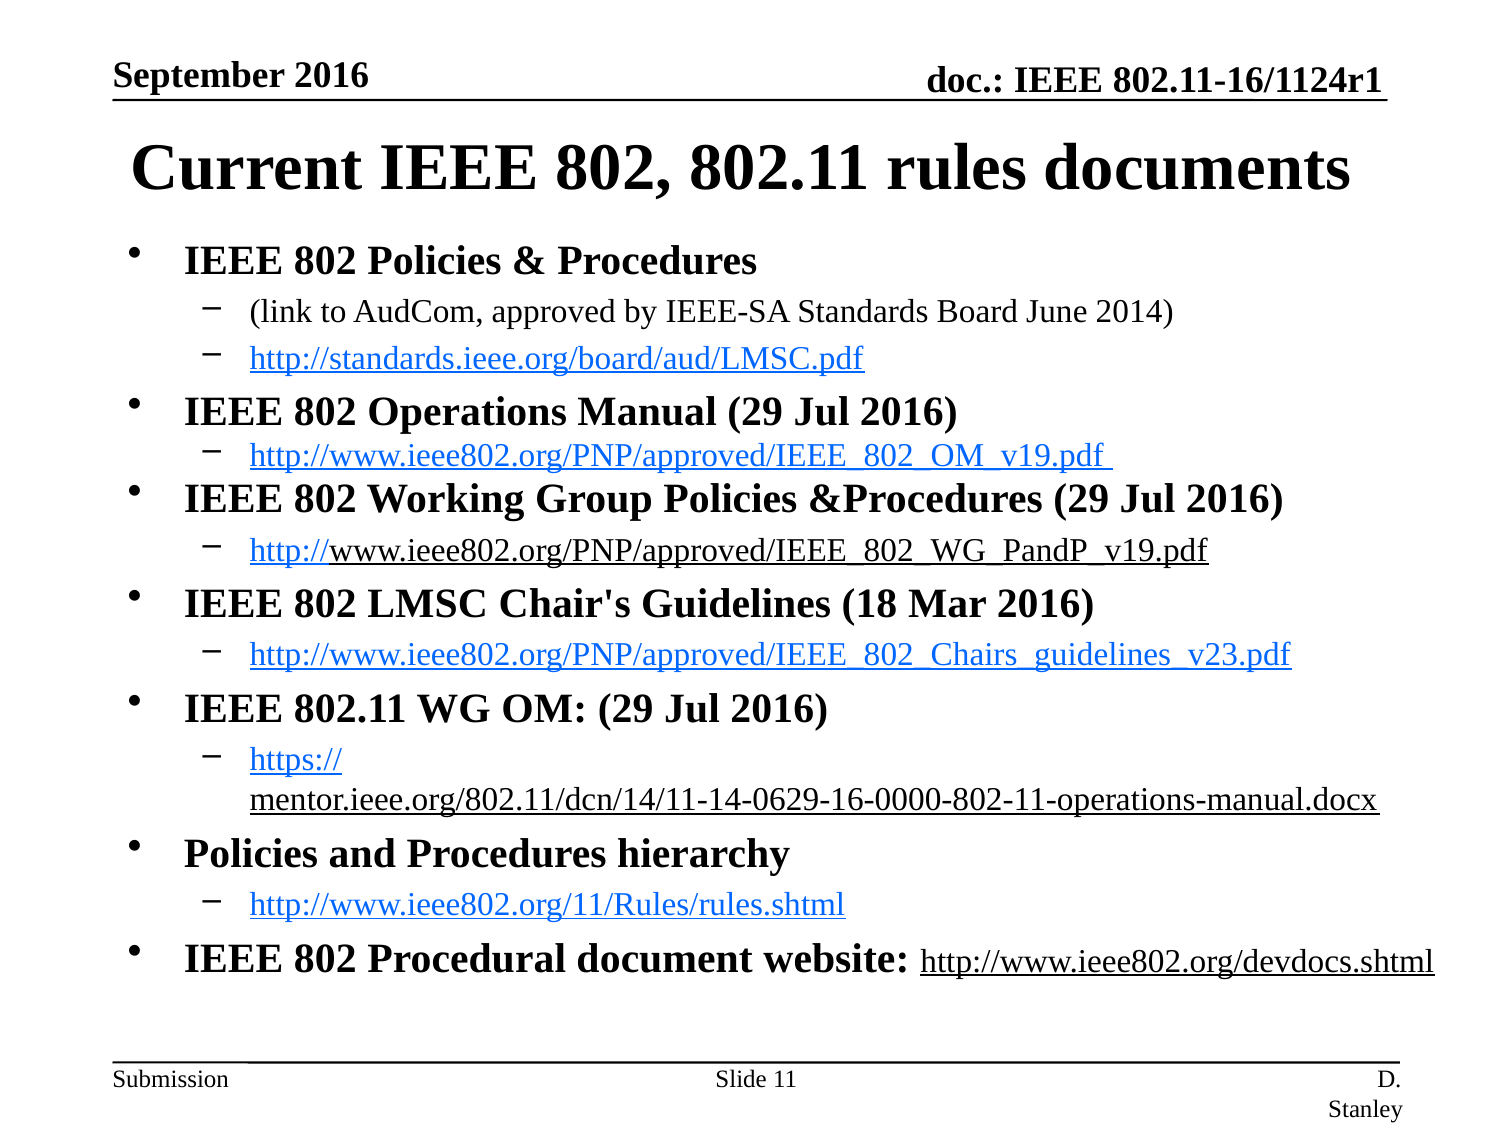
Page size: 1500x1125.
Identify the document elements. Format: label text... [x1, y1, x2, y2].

slide_number Slide 11 [712, 1061, 800, 1093]
list IEEE 802 Policies & Procedures (link to AudCom, approved by IEEE-SA Standards Board June 2014) http://standards.ieee.org/board/aud/LMSC.pdf IEEE 802 Operations Manual (29 Jul 2016) http://www.ieee802.org/PNP/approved/IEEE_802_OM_v19.pdf IEEE 802 Working Group Policies &Procedures (29 Jul 2016) http://www.ieee802.org/PNP/approved/IEEE_802_WG_PandP_v19.pdf IEEE 802 LMSC Chair's Guidelines (18 Mar 2016) http://www.ieee802.org/PNP/approved/IEEE_802_Chairs_guidelines_v23.pdf IEEE 802.11 WG OM: (29 Jul 2016) https://mentor.ieee.org/802.11/dcn/14/11-14-0629-16-0000-802-11-operations-manual.docx Policies and Procedures hierarchy http://www.ieee802.org/11/Rules/rules.shtml IEEE 802 Procedural document website: http://www.ieee802.org/devdocs.shtml [112, 224, 1463, 1076]
title Current IEEE 802, 802.11 rules documents [112, 112, 1388, 213]
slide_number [112, 49, 401, 96]
footer D. Stanley, HP Enterprise [1324, 1076, 1402, 1093]
